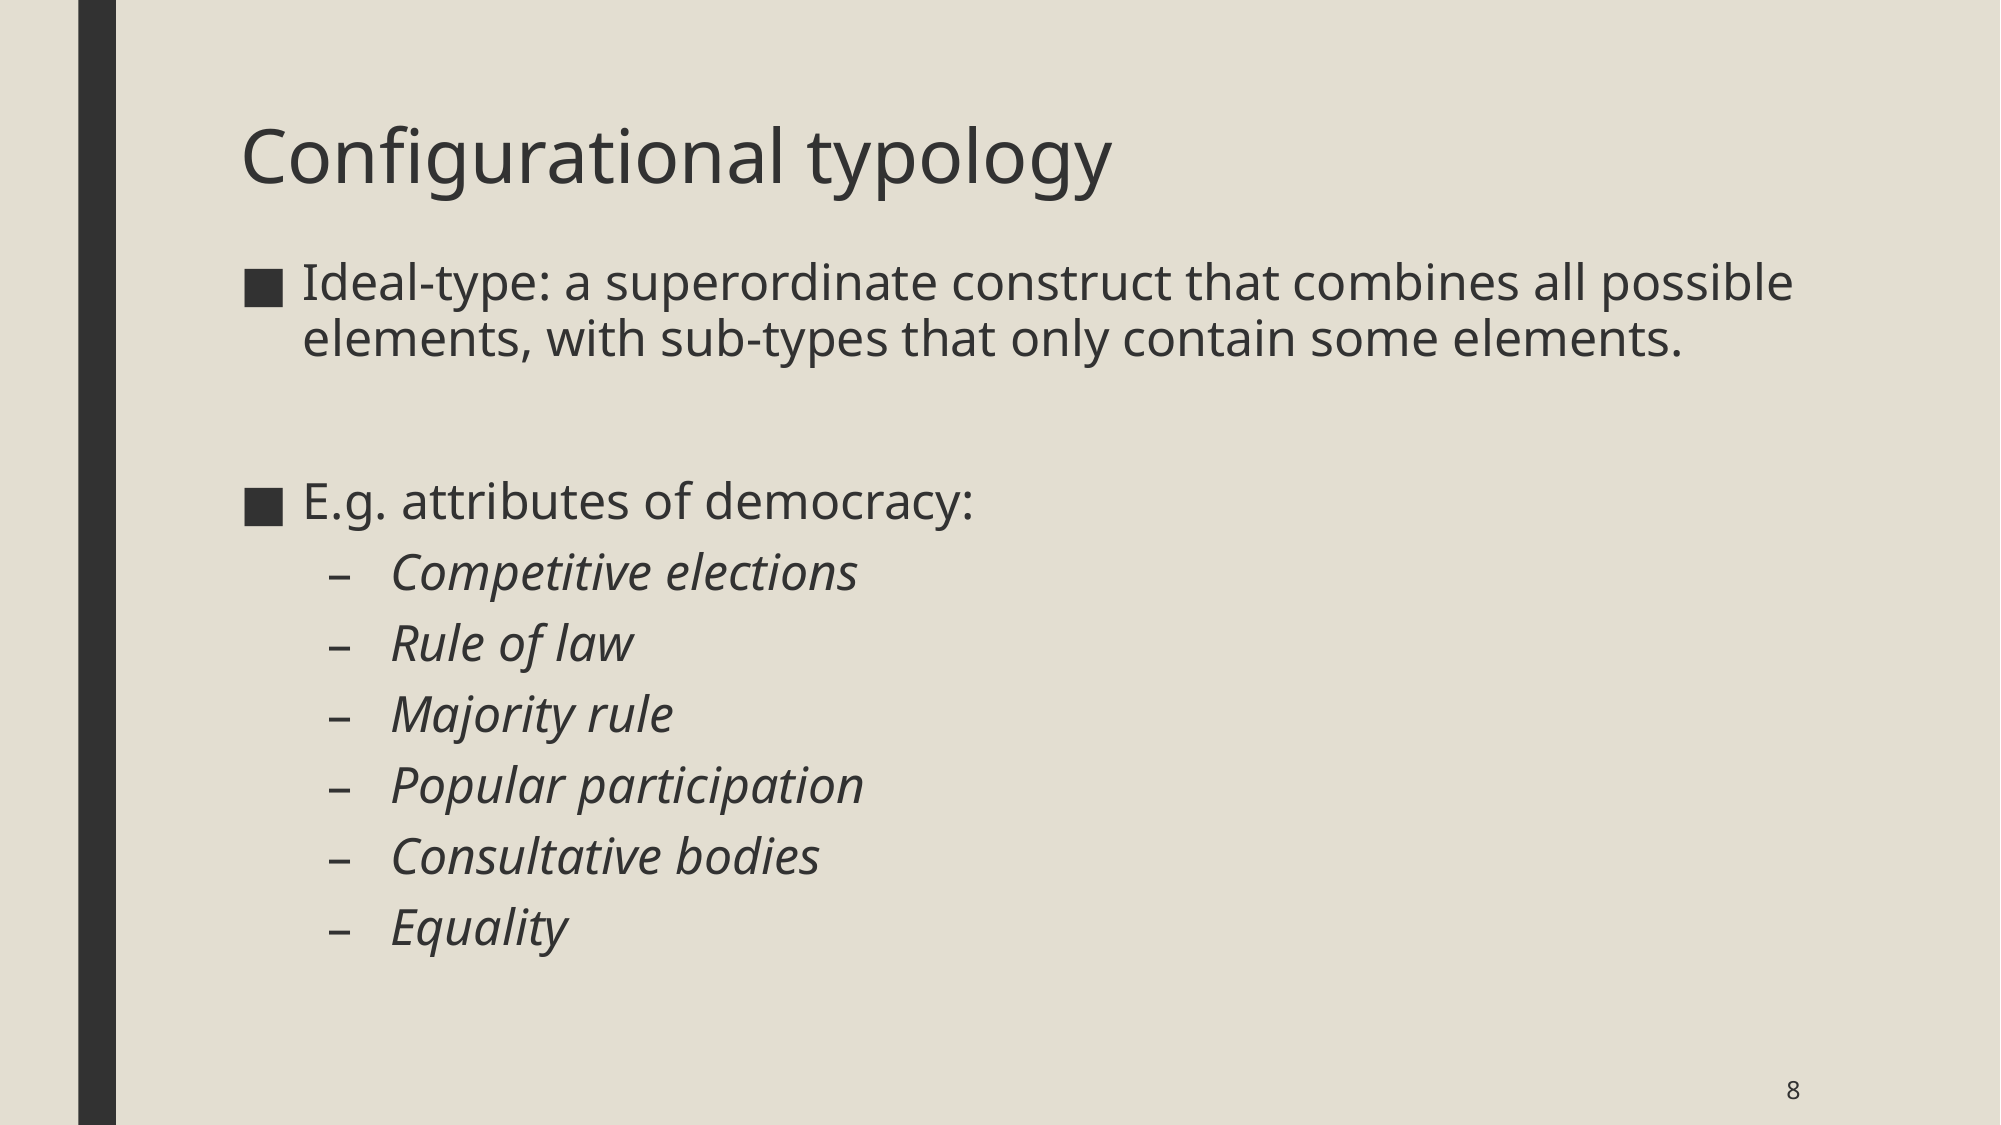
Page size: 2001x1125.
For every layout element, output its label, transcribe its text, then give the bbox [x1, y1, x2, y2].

slide_number 8 [1553, 1058, 1816, 1125]
title Configurational typology [225, 112, 1800, 247]
list Ideal-type: a superordinate construct that combines all possible elements, with sub-types that only contain some elements. E.g. attributes of democracy: Competitive elections Rule of law Majority rule Popular participation Consultative bodies Equality [225, 247, 1928, 1059]
